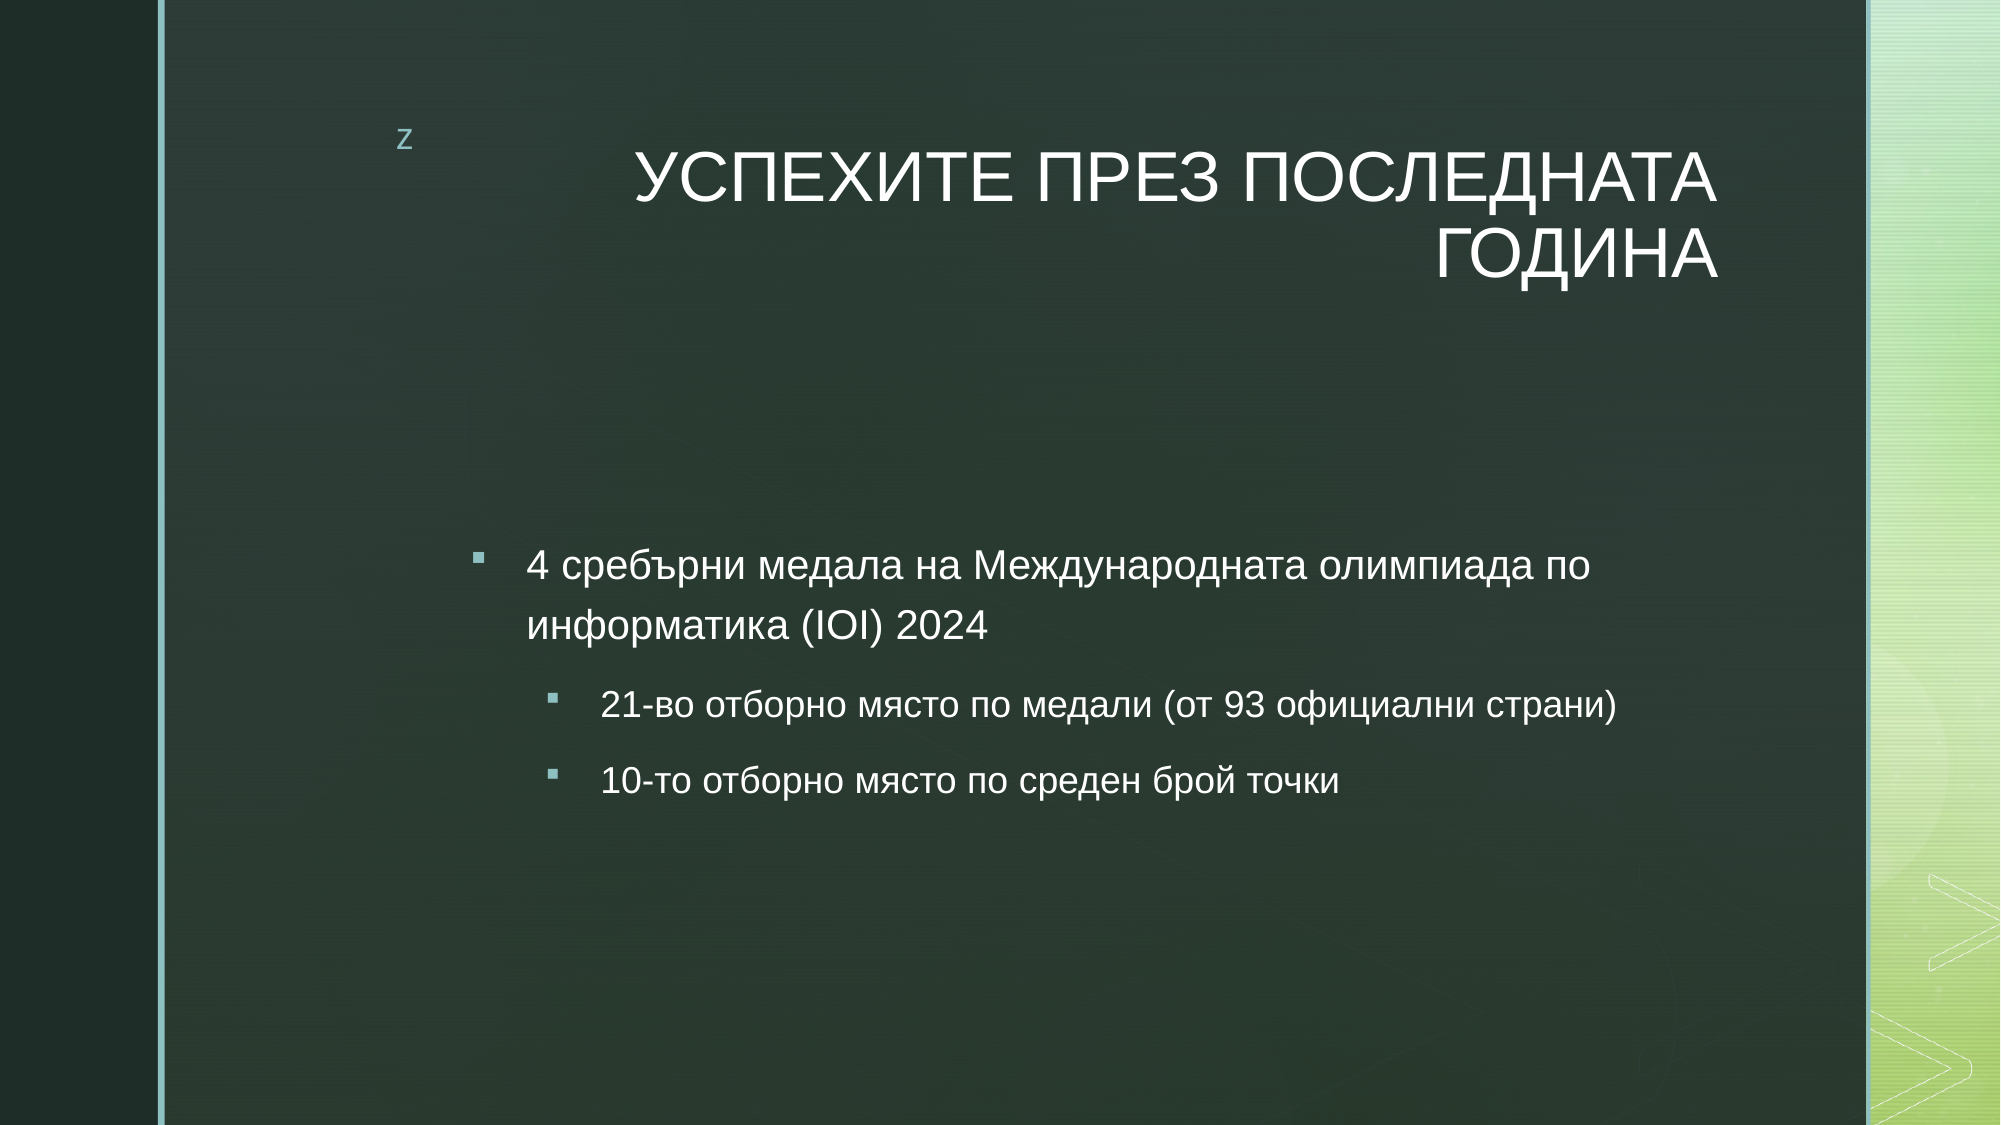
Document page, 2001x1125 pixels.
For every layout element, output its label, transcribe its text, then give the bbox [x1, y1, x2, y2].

list 4 сребърни медала на Международната олимпиада по информатика (IOI) 2024 21-во отборно място по медали (от 93 официални страни) 10-то отборно място по среден брой точки [454, 336, 1734, 993]
title УСПЕХИТЕ ПРЕЗ ПОСЛЕДНАТА ГОДИНА [428, 132, 1734, 310]
picture [1871, 0, 2001, 1125]
